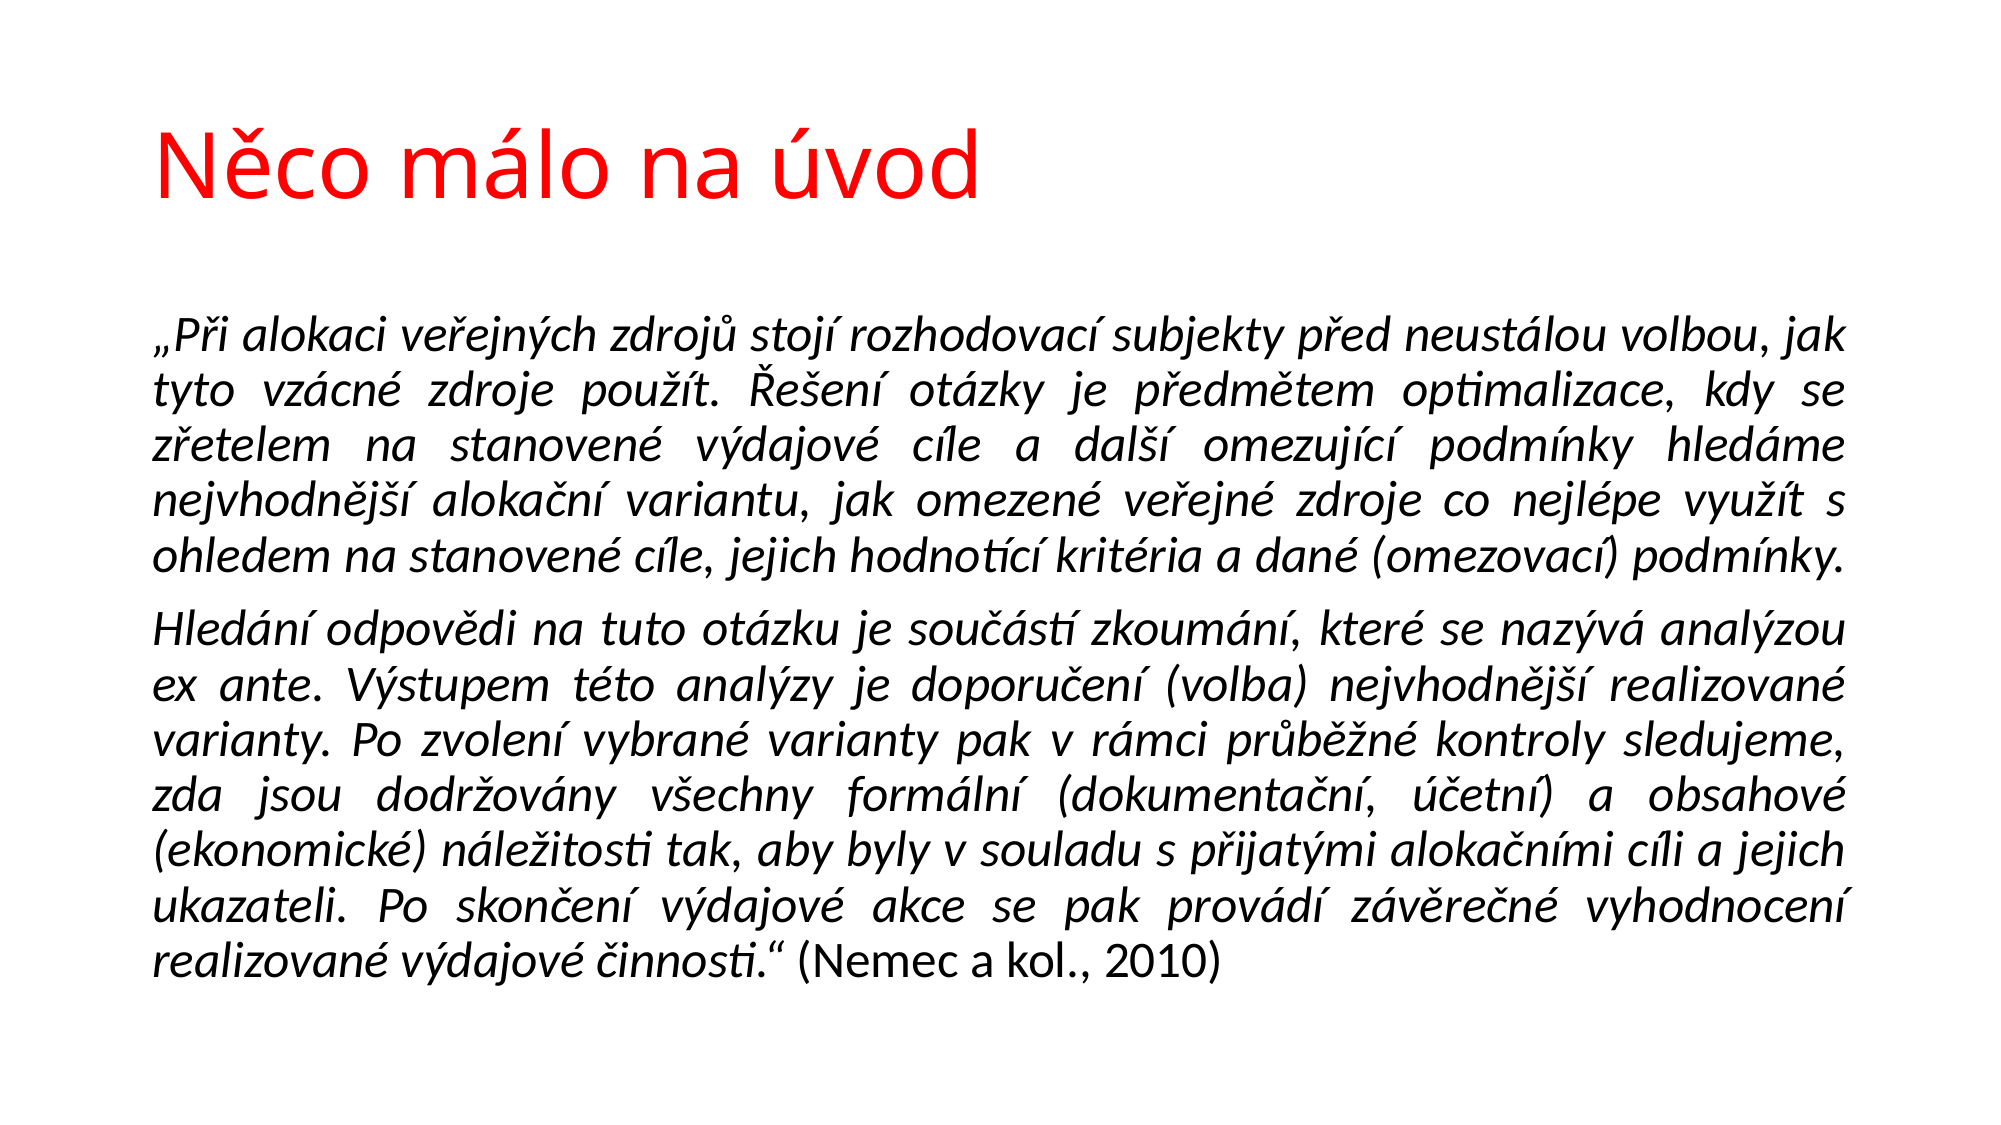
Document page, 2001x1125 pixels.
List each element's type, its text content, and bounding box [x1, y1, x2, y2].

list „Při alokaci veřejných zdrojů stojí rozhodovací subjekty před neustálou volbou, jak tyto vzácné zdroje použít. Řešení otázky je předmětem optimalizace, kdy se zřetelem na stanovené výdajové cíle a další omezující podmínky hledáme nejvhodnější alokační variantu, jak omezené veřejné zdroje co nejlépe využít s ohledem na stanovené cíle, jejich hodnotící kritéria a dané (omezovací) podmínky. Hledání odpovědi na tuto otázku je součástí zkoumání, které se nazývá analýzou ex ante. Výstupem této analýzy je doporučení (volba) nejvhodnější realizované varianty. Po zvolení vybrané varianty pak v rámci průběžné kontroly sledujeme, zda jsou dodržovány všechny formální (dokumentační, účetní) a obsahové (ekonomické) náležitosti tak, aby byly v souladu s přijatými alokačními cíli a jejich ukazateli. Po skončení výdajové akce se pak provádí závěrečné vyhodnocení realizované výdajové činnosti.“ (Nemec a kol., 2010) [137, 299, 1863, 1014]
title Něco málo na úvod [137, 59, 1863, 278]
